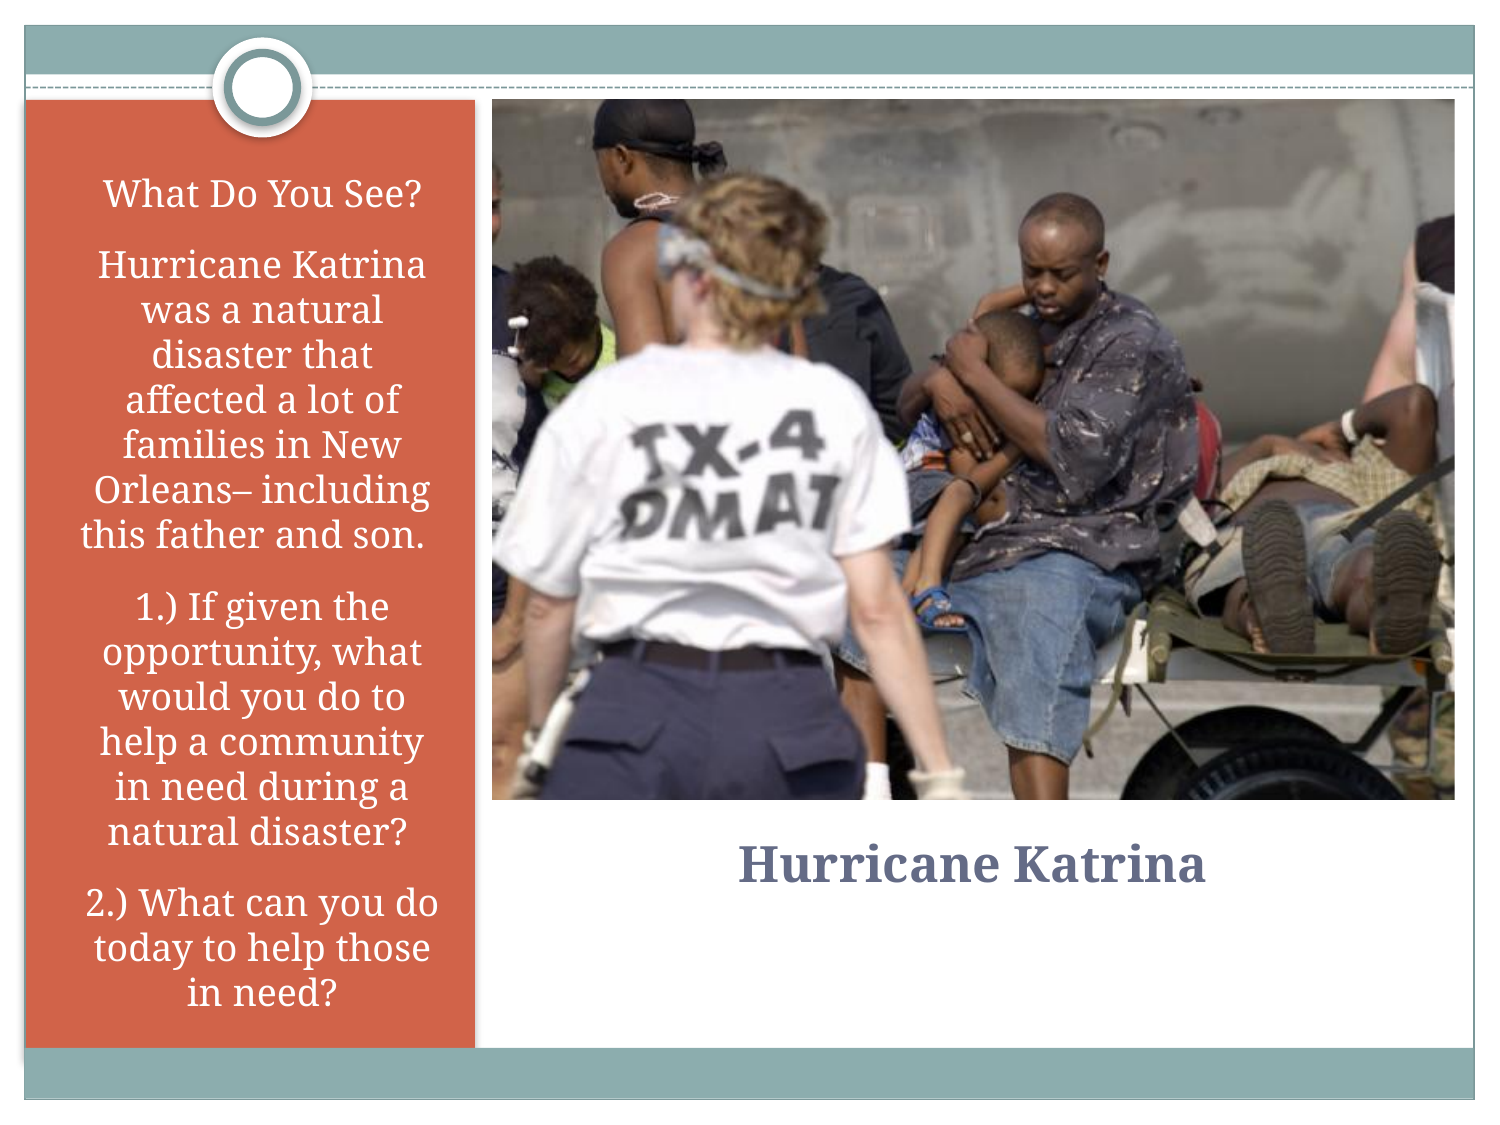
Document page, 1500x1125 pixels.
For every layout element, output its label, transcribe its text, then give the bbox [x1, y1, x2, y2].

title Hurricane Katrina [492, 825, 1455, 1025]
picture [491, 99, 1455, 801]
list What Do You See? Hurricane Katrina was a natural disaster that affected a lot of families in New Orleans– including this father and son. 1.) If given the opportunity, what would you do to help a community in need during a natural disaster? 2.) What can you do today to help those in need? [62, 162, 463, 1025]
